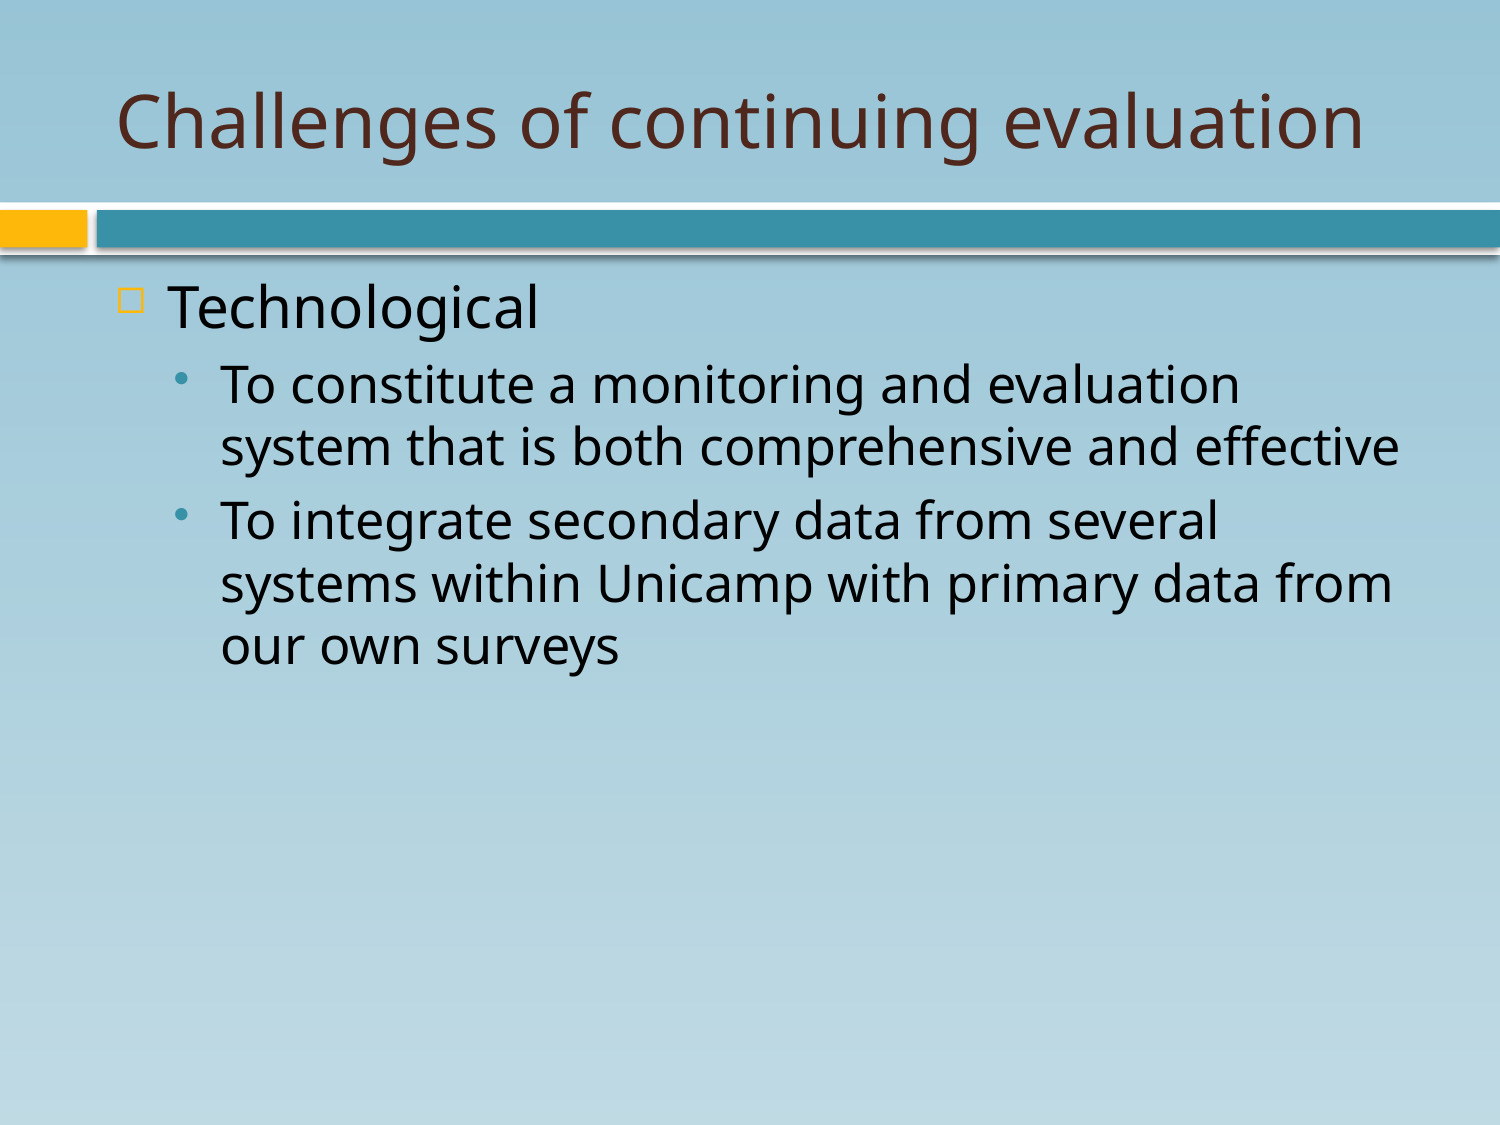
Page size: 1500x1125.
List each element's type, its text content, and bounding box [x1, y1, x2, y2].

list Technological To constitute a monitoring and evaluation system that is both comprehensive and effective To integrate secondary data from several systems within Unicamp with primary data from our own surveys [100, 262, 1438, 1000]
title Challenges of continuing evaluation [100, 37, 1438, 200]
